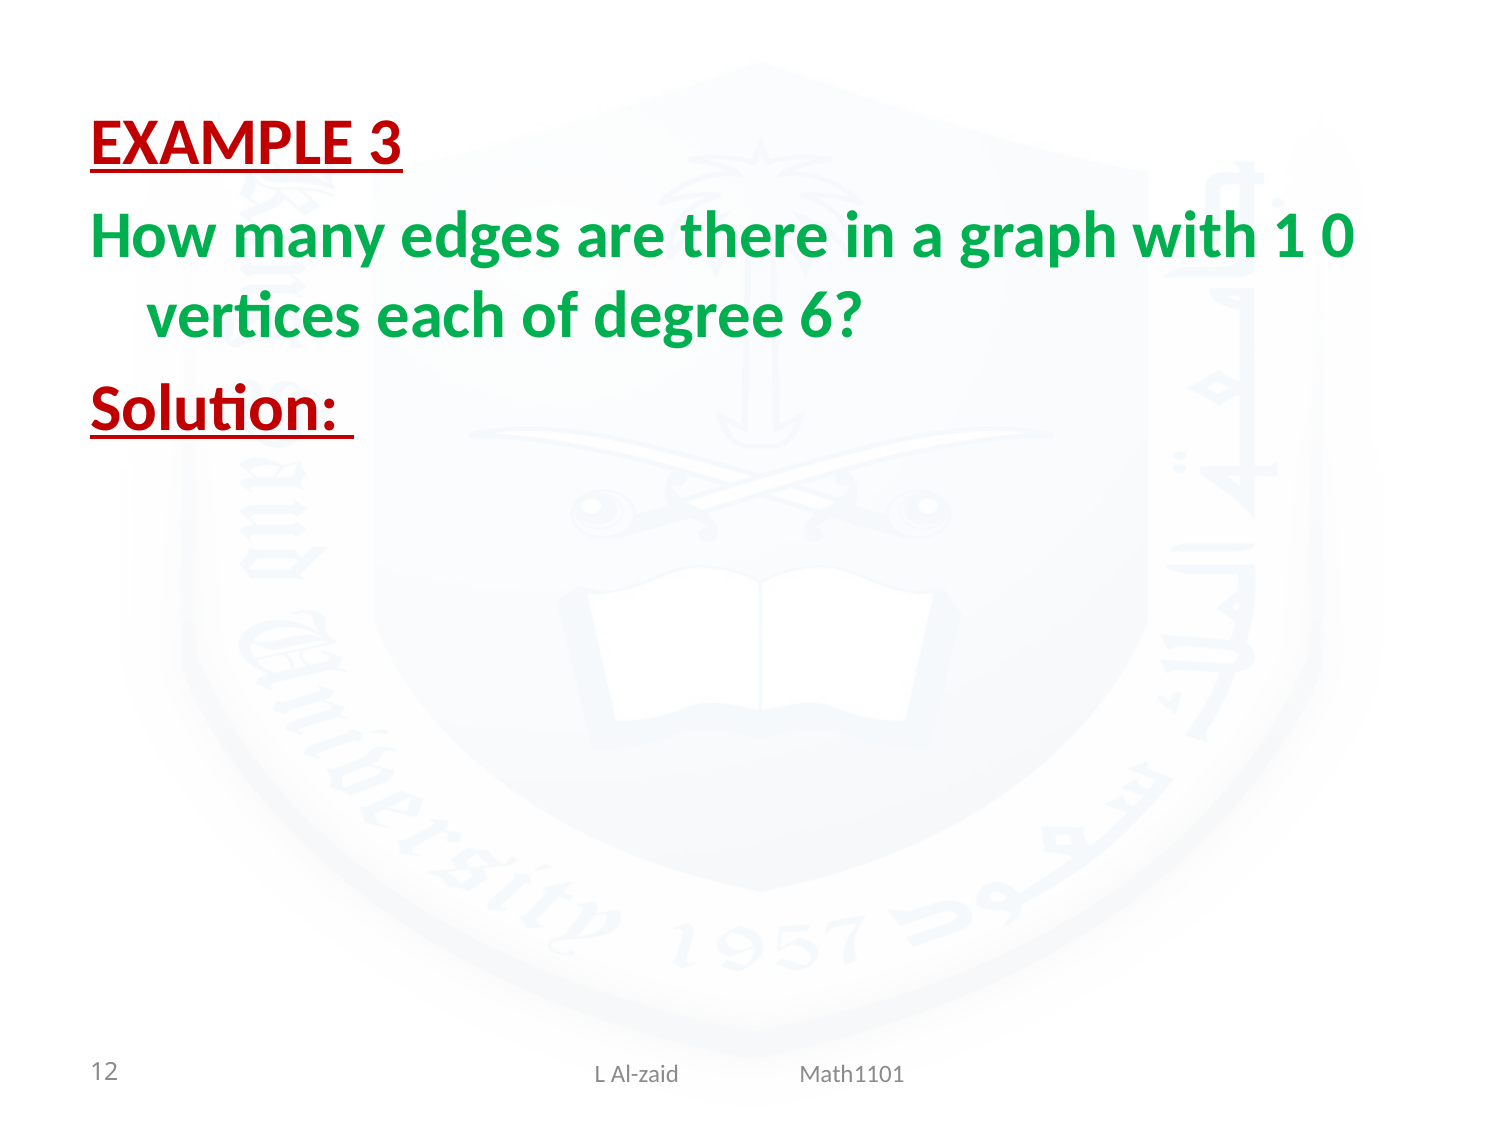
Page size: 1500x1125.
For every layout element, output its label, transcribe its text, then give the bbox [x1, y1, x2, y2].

footer L Al-zaid Math1101 [512, 1042, 988, 1103]
slide_number 12 [75, 1042, 425, 1103]
list EXAMPLE 3 How many edges are there in a graph with 1 0 vertices each of degree 6? Solution: [75, 90, 1425, 1005]
